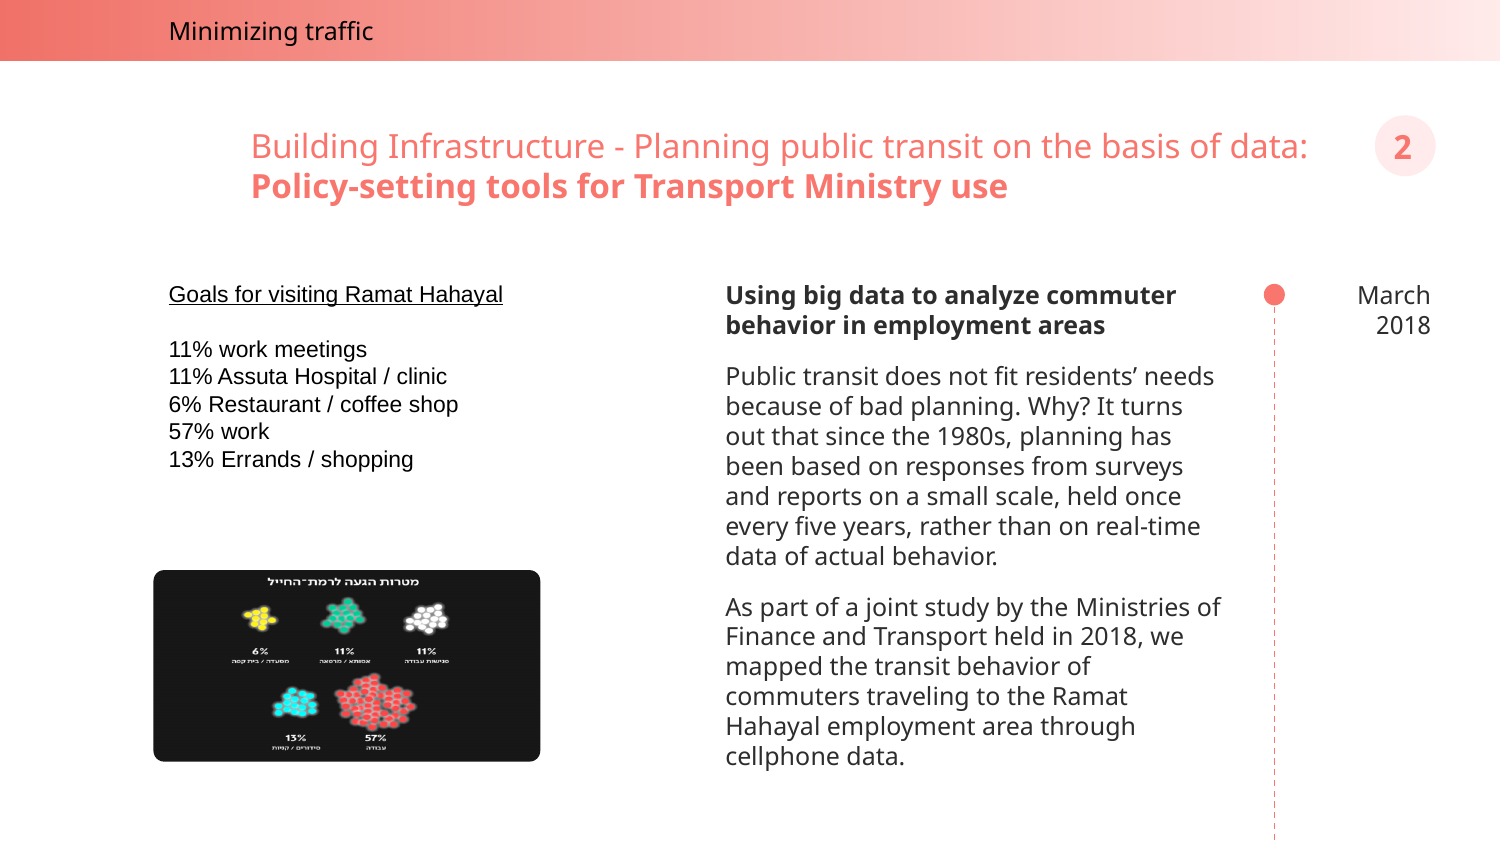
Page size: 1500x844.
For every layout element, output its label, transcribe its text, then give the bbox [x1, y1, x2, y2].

text_box [1263, 283, 1285, 305]
text_box Building Infrastructure - Planning public transit on the basis of data: Policy-setting tools for Transport Ministry use [250, 110, 1358, 221]
text_box March 2018 [1333, 264, 1431, 355]
text_box 2 [1374, 115, 1436, 177]
text_box Minimizing traffic [153, 0, 1500, 61]
picture [153, 569, 541, 762]
text_box Using big data to analyze commuter behavior in employment areas Public transit does not fit residents’ needs because of bad planning. Why? It turns out that since the 1980s, planning has been based on responses from surveys and reports on a small scale, held once every five years, rather than on real-time data of actual behavior. As part of a joint study by the Ministries of Finance and Transport held in 2018, we mapped the transit behavior of commuters traveling to the Ramat Hahayal employment area through cellphone data. [710, 272, 1243, 779]
text_box Goals for visiting Ramat Hahayal 11% work meetings 11% Assuta Hospital / clinic 6% Restaurant / coffee shop 57% work 13% Errands / shopping [153, 264, 594, 522]
